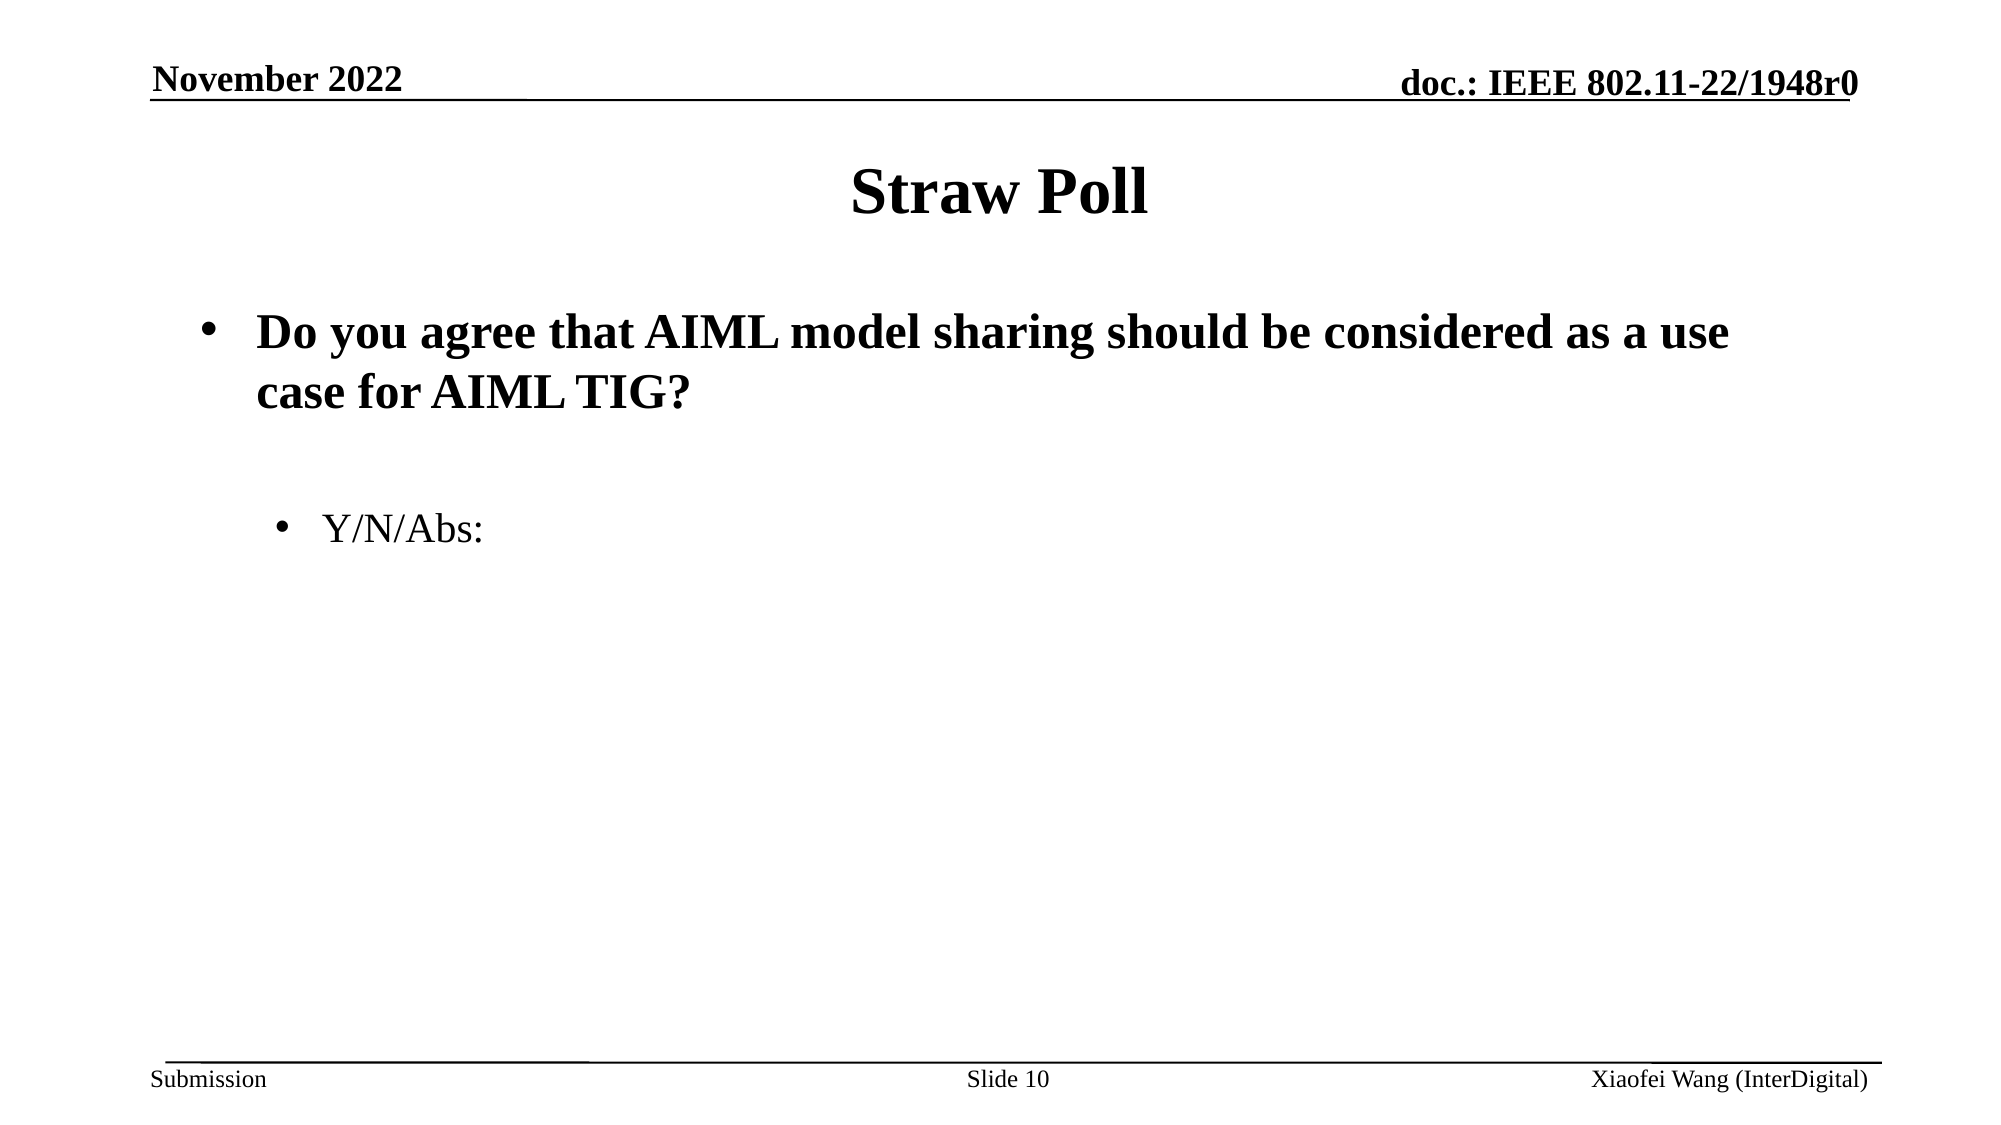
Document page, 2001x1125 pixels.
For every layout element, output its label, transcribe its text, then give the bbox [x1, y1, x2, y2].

list Do you agree that AIML model sharing should be considered as a use case for AIML TIG? Y/N/Abs: [184, 290, 1816, 966]
footer Xiaofei Wang (InterDigital) [1171, 1061, 1869, 1093]
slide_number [152, 54, 563, 100]
title Straw Poll [220, 99, 1780, 275]
slide_number Slide 10 [950, 1061, 1067, 1123]
